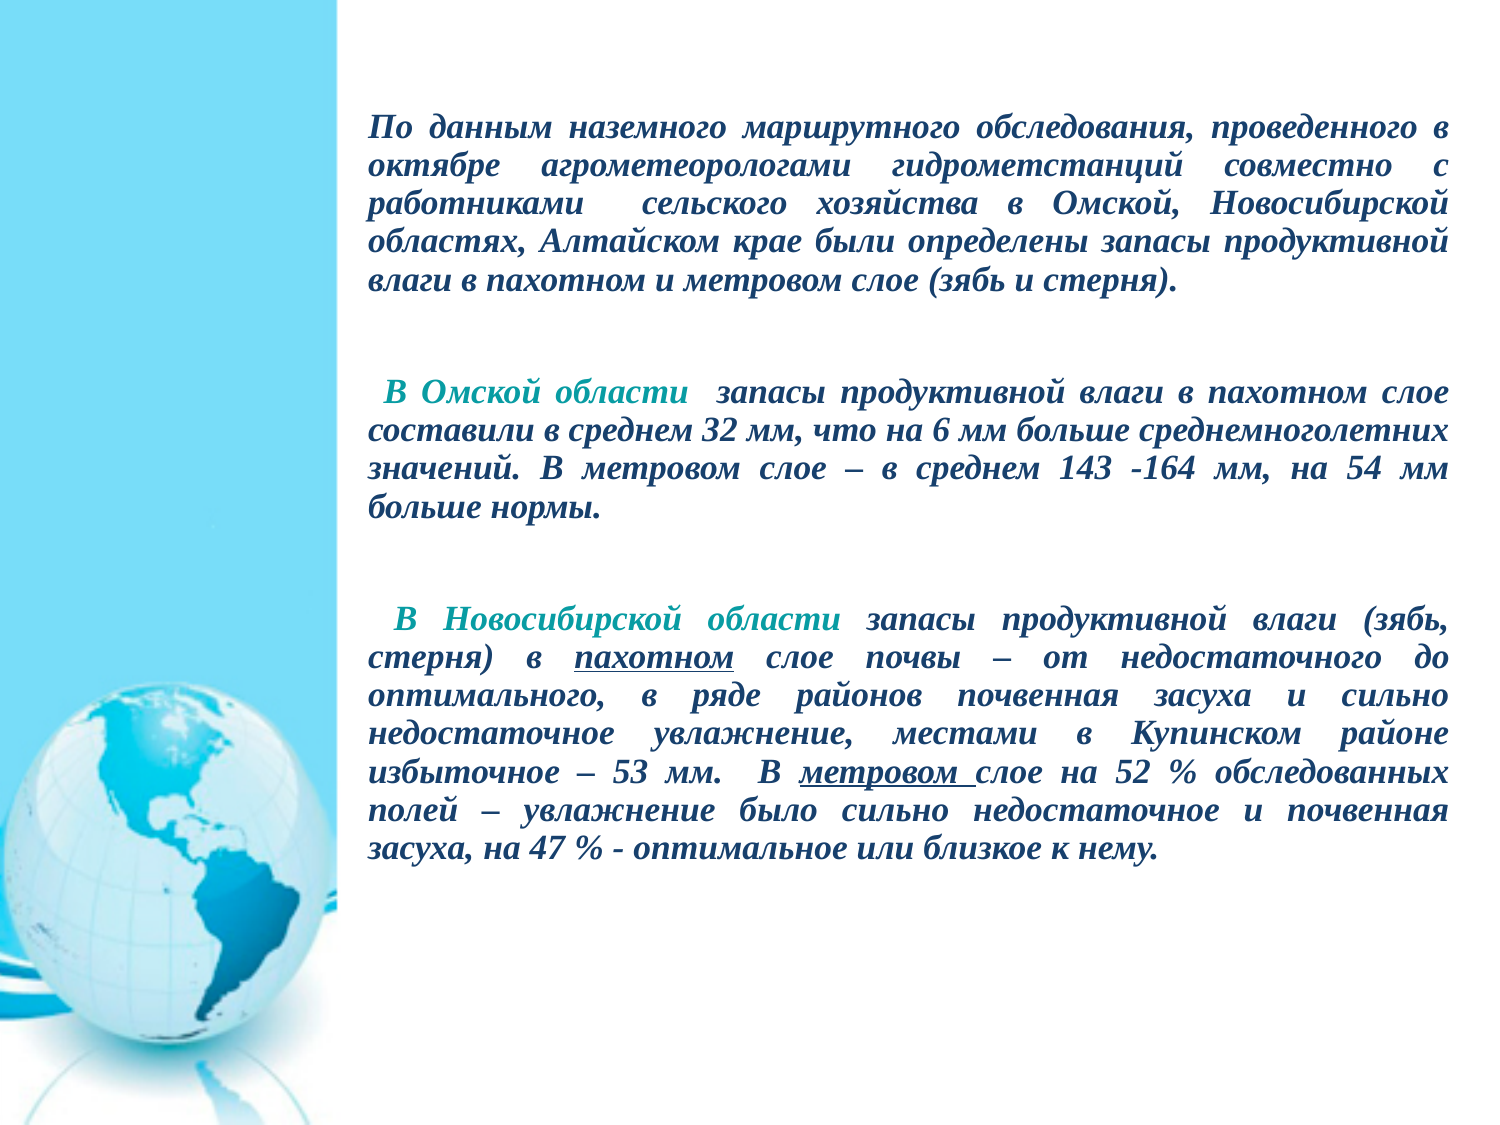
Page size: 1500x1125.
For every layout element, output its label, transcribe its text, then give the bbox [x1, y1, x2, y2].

list По данным наземного маршрутного обследования, проведенного в октябре агрометеорологами гидрометстанций совместно с работниками сельского хозяйства в Омской, Новосибирской областях, Алтайском крае были определены запасы продуктивной влаги в пахотном и метровом слое (зябь и стерня). В Омской области запасы продуктивной влаги в пахотном слое составили в среднем 32 мм, что на 6 мм больше среднемноголетних значений. В метровом слое – в среднем 143 -164 мм, на 54 мм больше нормы. В Новосибирской области запасы продуктивной влаги (зябь, стерня) в пахотном слое почвы – от недостаточного до оптимального, в ряде районов почвенная засуха и сильно недостаточное увлажнение, местами в Купинском районе избыточное – 53 мм. В метровом слое на 52 % обследованных полей – увлажнение было сильно недостаточное и почвенная засуха, на 47 % - оптимальное или близкое к нему. [318, 44, 1465, 946]
picture [0, 0, 1500, 1125]
